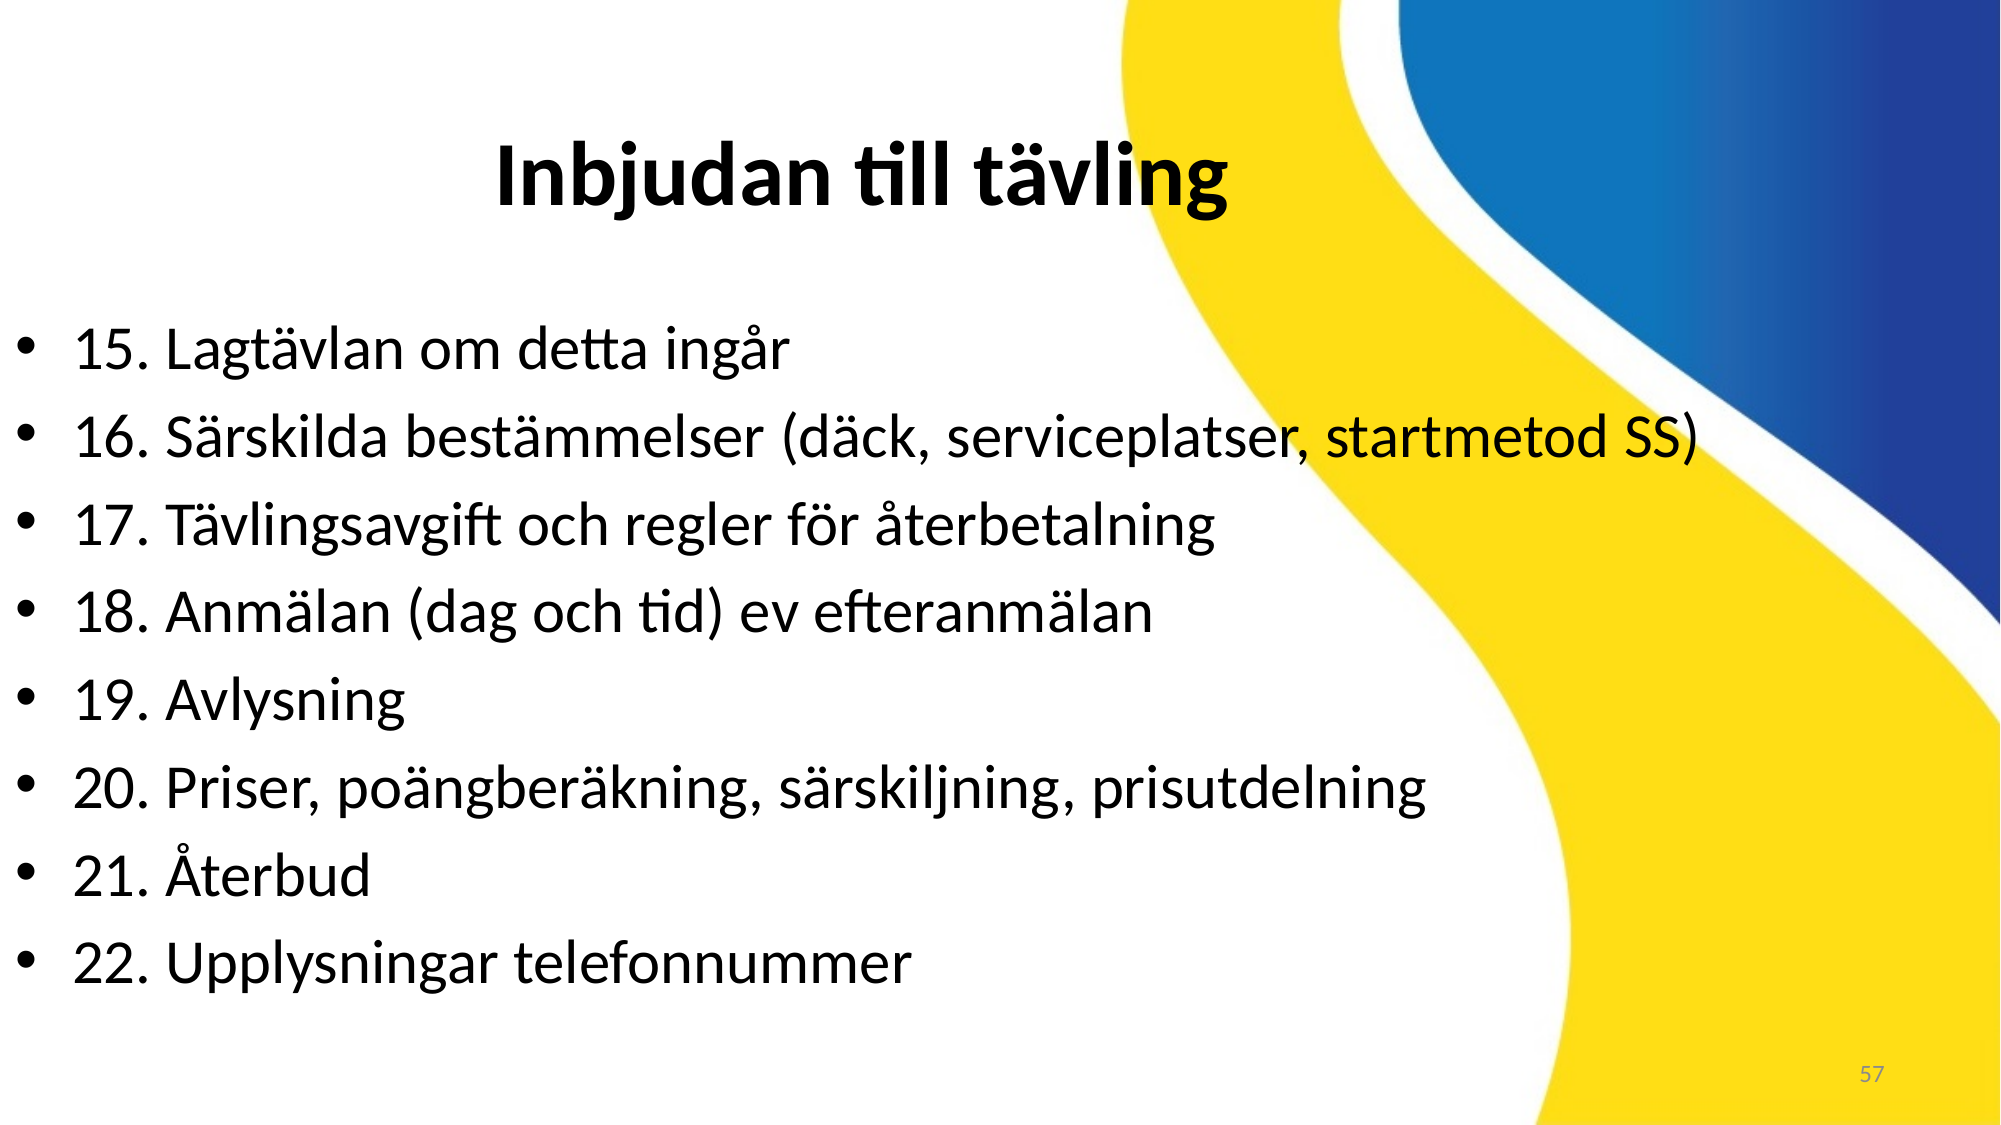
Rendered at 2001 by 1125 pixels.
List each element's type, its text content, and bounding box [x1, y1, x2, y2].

picture [0, 0, 2001, 1125]
list 15. Lagtävlan om detta ingår 16. Särskilda bestämmelser (däck, serviceplatser, startmetod SS) 17. Tävlingsavgift och regler för återbetalning 18. Anmälan (dag och tid) ev efteranmälan 19. Avlysning 20. Priser, poängberäkning, särskiljning, prisutdelning 21. Återbud 22. Upplysningar telefonnummer [0, 299, 1725, 1014]
slide_number 57 [1433, 1042, 1900, 1103]
title Inbjudan till tävling [0, 59, 1725, 278]
